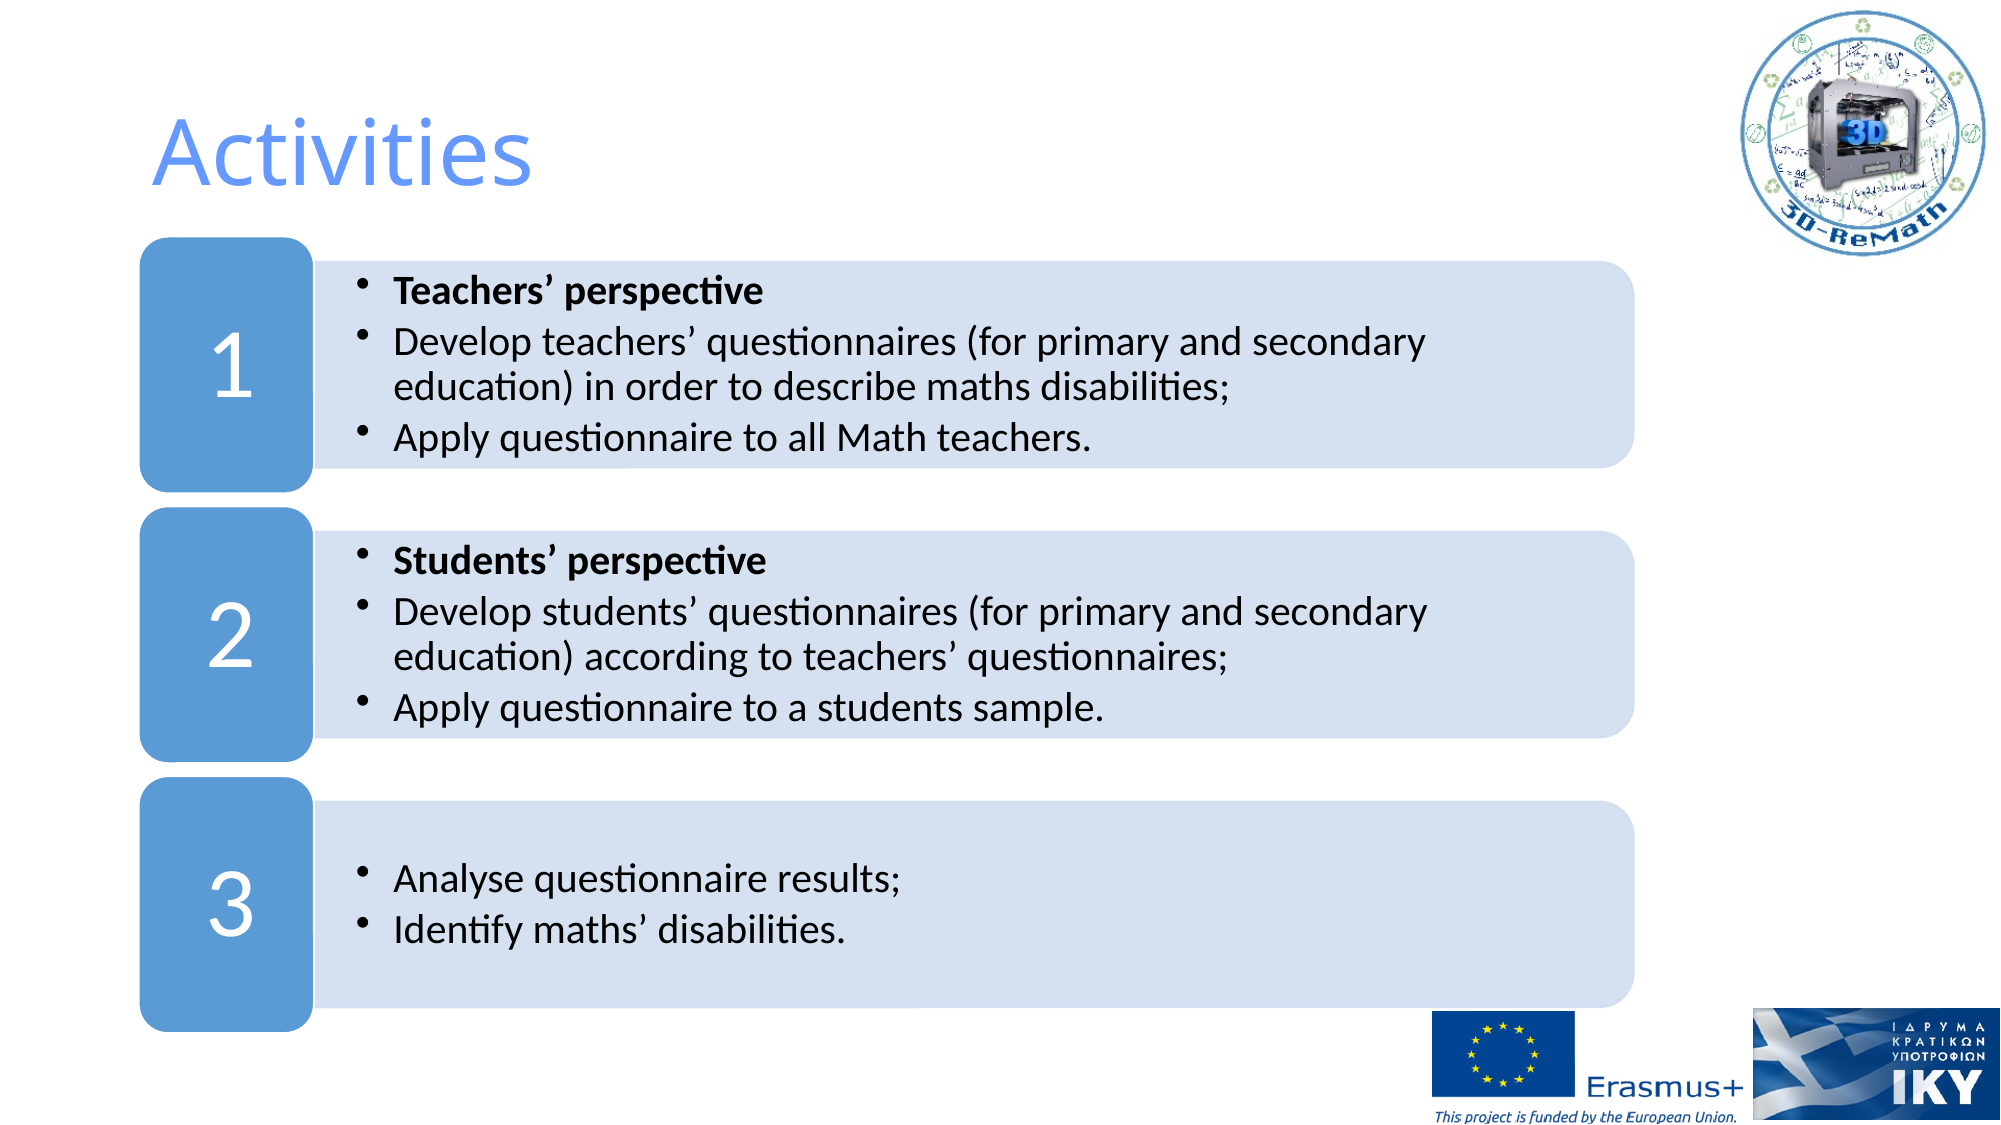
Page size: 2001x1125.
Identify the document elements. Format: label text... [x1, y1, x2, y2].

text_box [137, 236, 1633, 1031]
picture [1722, 0, 2000, 270]
title Activities [137, 47, 1863, 265]
picture [1753, 1008, 2000, 1120]
picture [1432, 1011, 1743, 1124]
